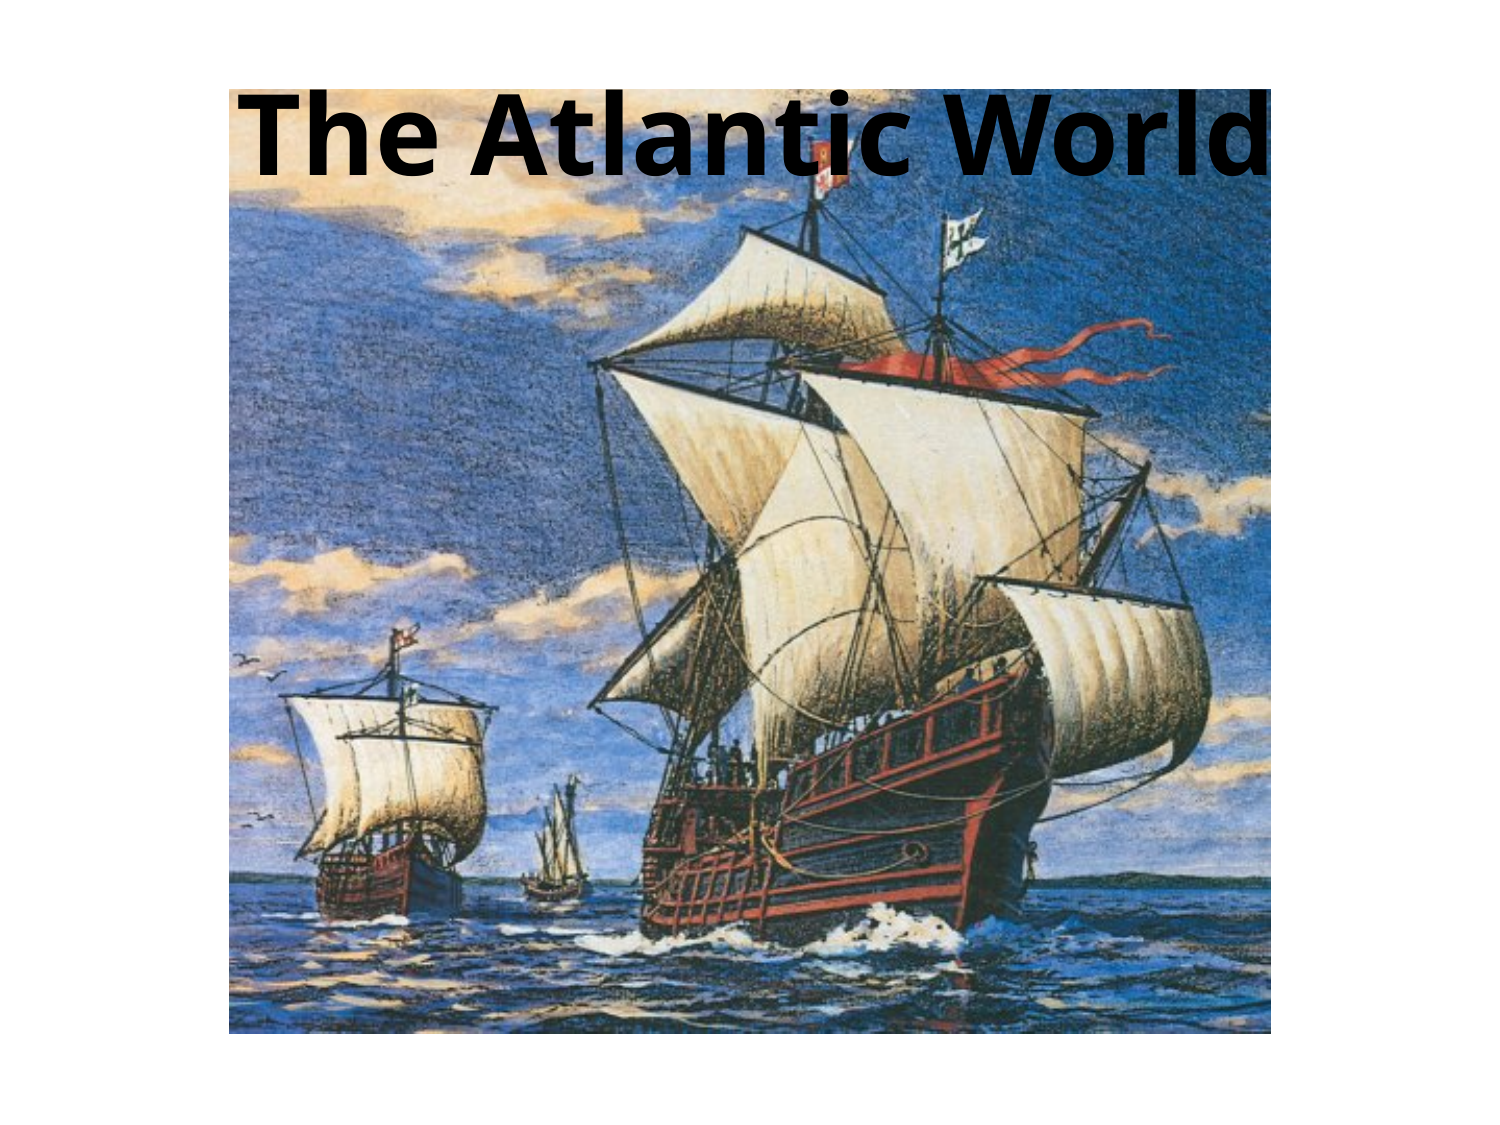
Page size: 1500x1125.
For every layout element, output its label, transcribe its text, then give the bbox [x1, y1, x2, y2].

text_box The Atlantic World [50, 55, 1462, 206]
picture [228, 89, 1272, 1034]
